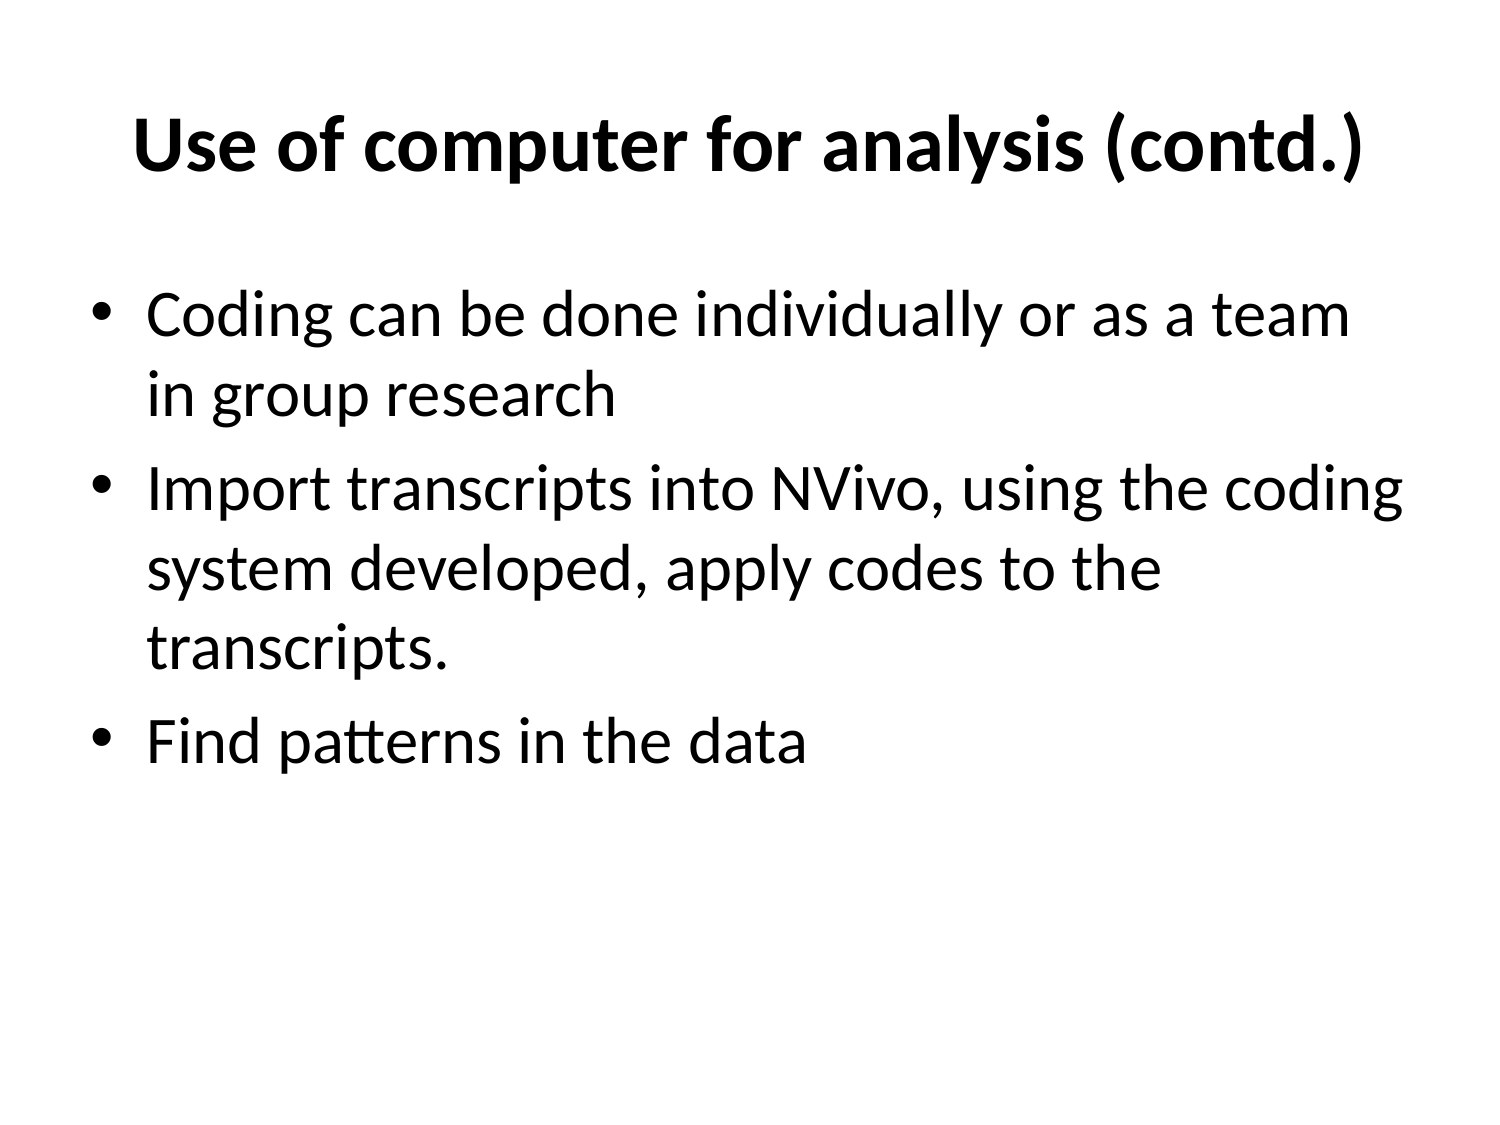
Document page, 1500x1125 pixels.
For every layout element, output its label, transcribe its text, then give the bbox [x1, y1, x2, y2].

list Coding can be done individually or as a team in group research Import transcripts into NVivo, using the coding system developed, apply codes to the transcripts. Find patterns in the data [75, 262, 1425, 1005]
title Use of computer for analysis (contd.) [75, 45, 1425, 233]
